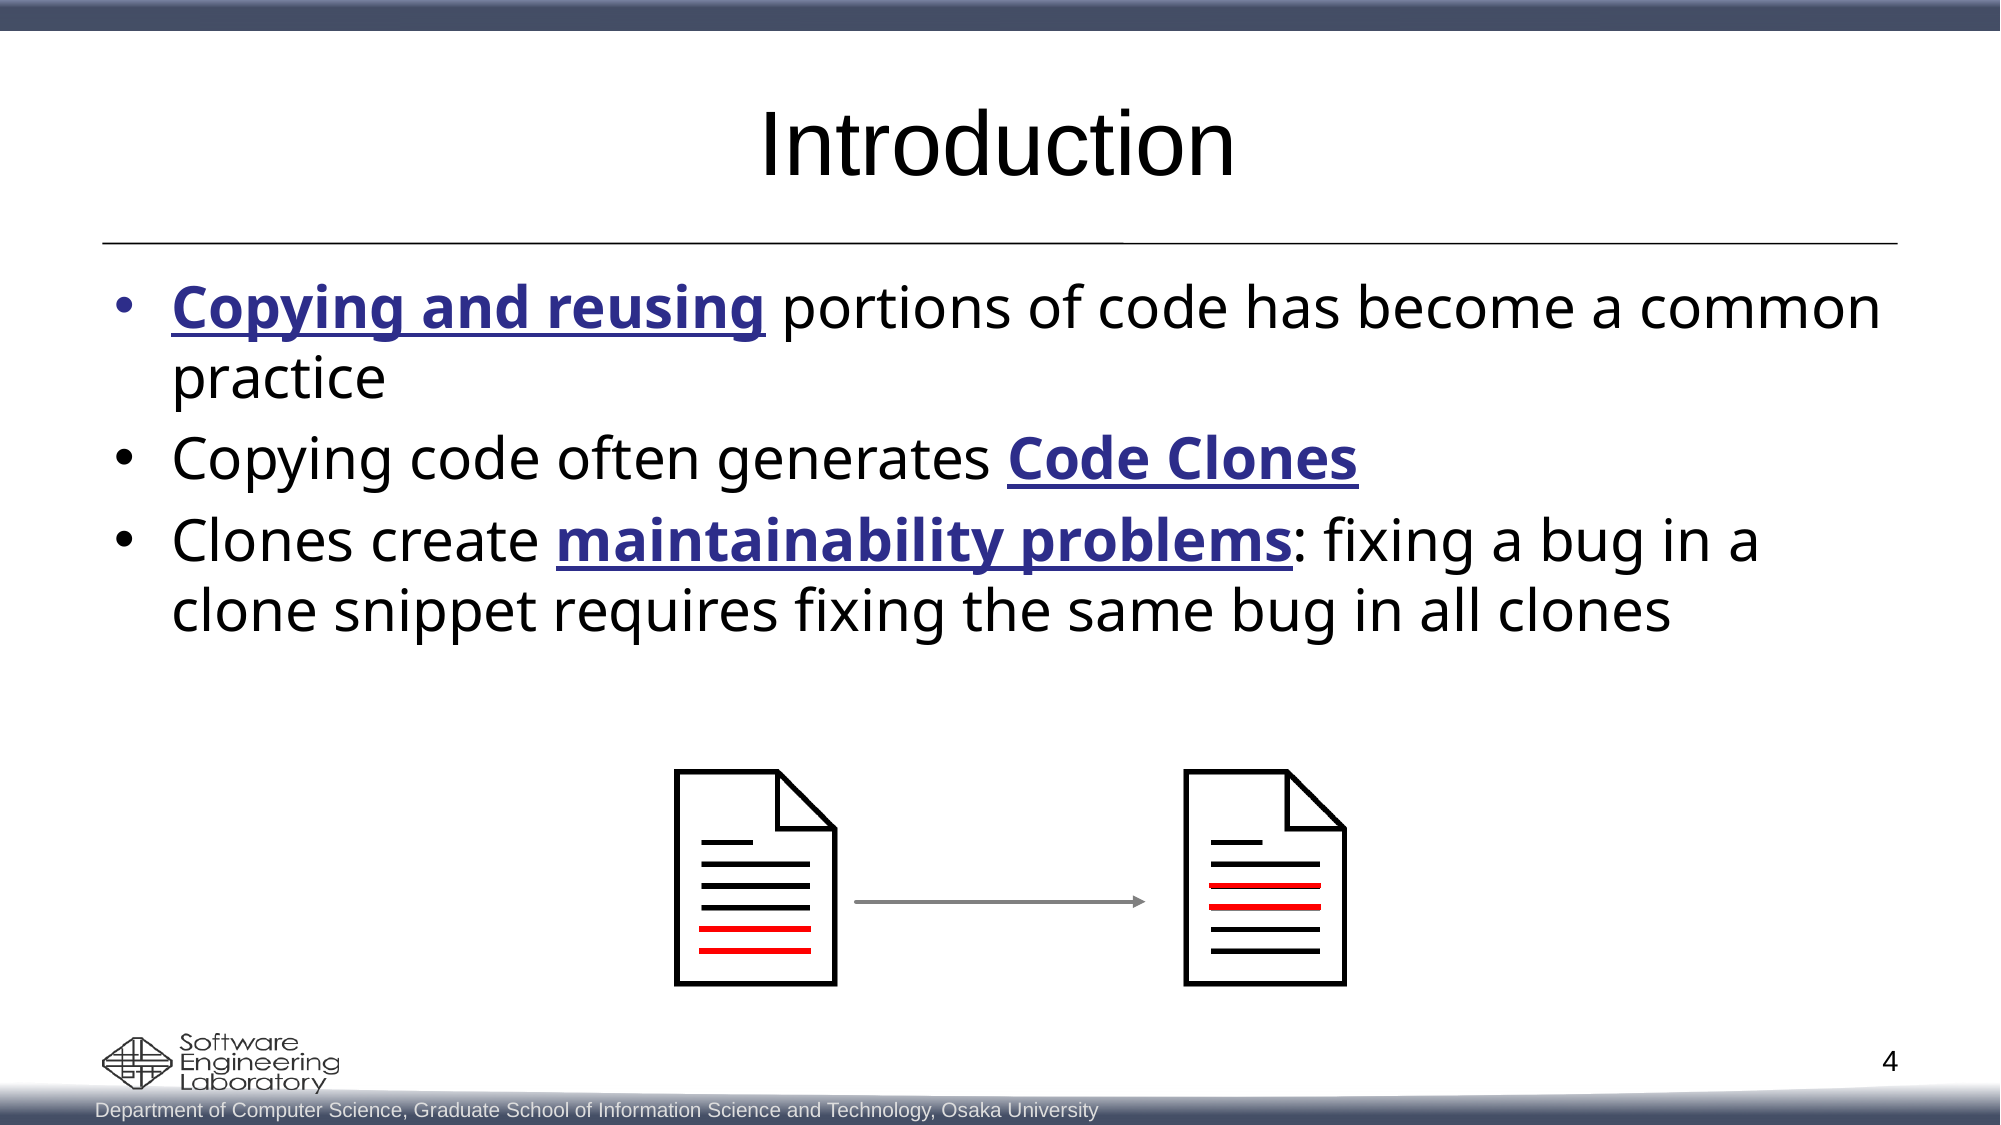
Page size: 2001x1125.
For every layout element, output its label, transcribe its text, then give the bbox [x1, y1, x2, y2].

title Introduction [99, 44, 1898, 233]
picture [0, 1033, 2000, 1125]
slide_number 4 [1661, 1034, 1914, 1083]
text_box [624, 747, 1396, 1008]
picture [0, 0, 2000, 31]
list Copying and reusing portions of code has become a common practice Copying code often generates Code Clones Clones create maintainability problems: fixing a bug in a clone snippet requires fixing the same bug in all clones [99, 262, 1901, 1006]
